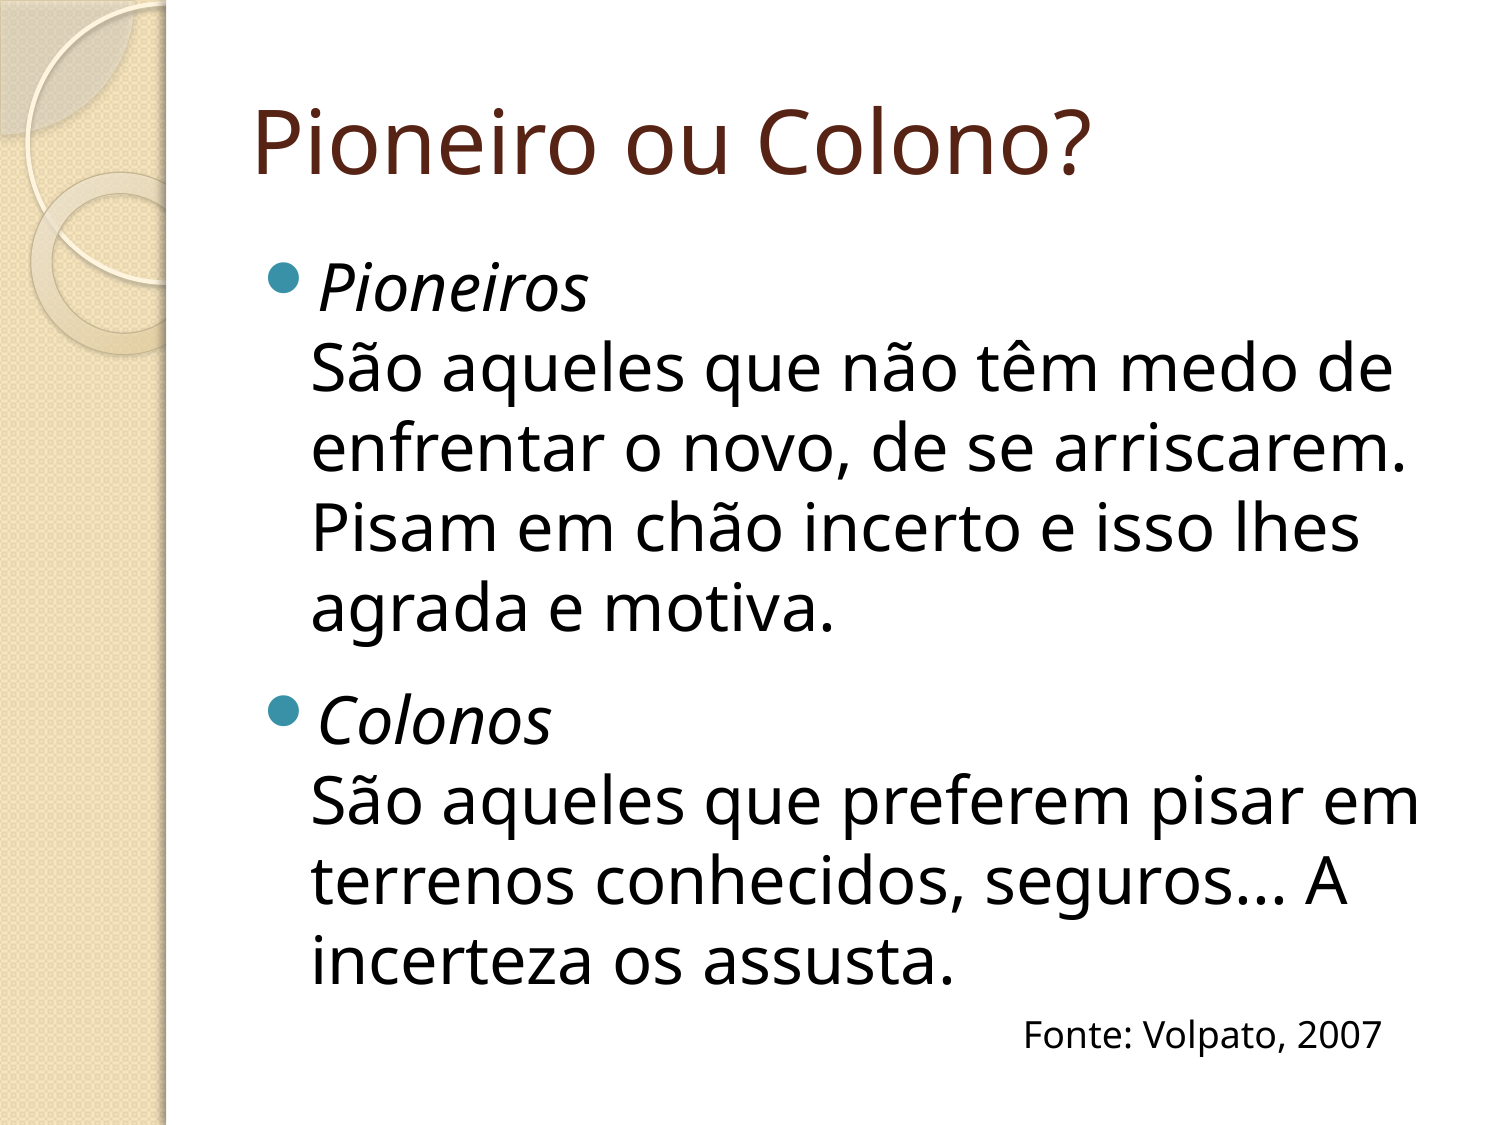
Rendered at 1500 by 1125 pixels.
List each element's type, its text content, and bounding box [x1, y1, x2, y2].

text_box Colonos São aqueles que preferem pisar em terrenos conhecidos, seguros... A incerteza os assusta. [235, 670, 1466, 1125]
list Pioneiros São aqueles que não têm medo de enfrentar o novo, de se arriscarem. Pisam em chão incerto e isso lhes agrada e motiva. [235, 237, 1466, 670]
title Pioneiro ou Colono? [235, 45, 1466, 233]
